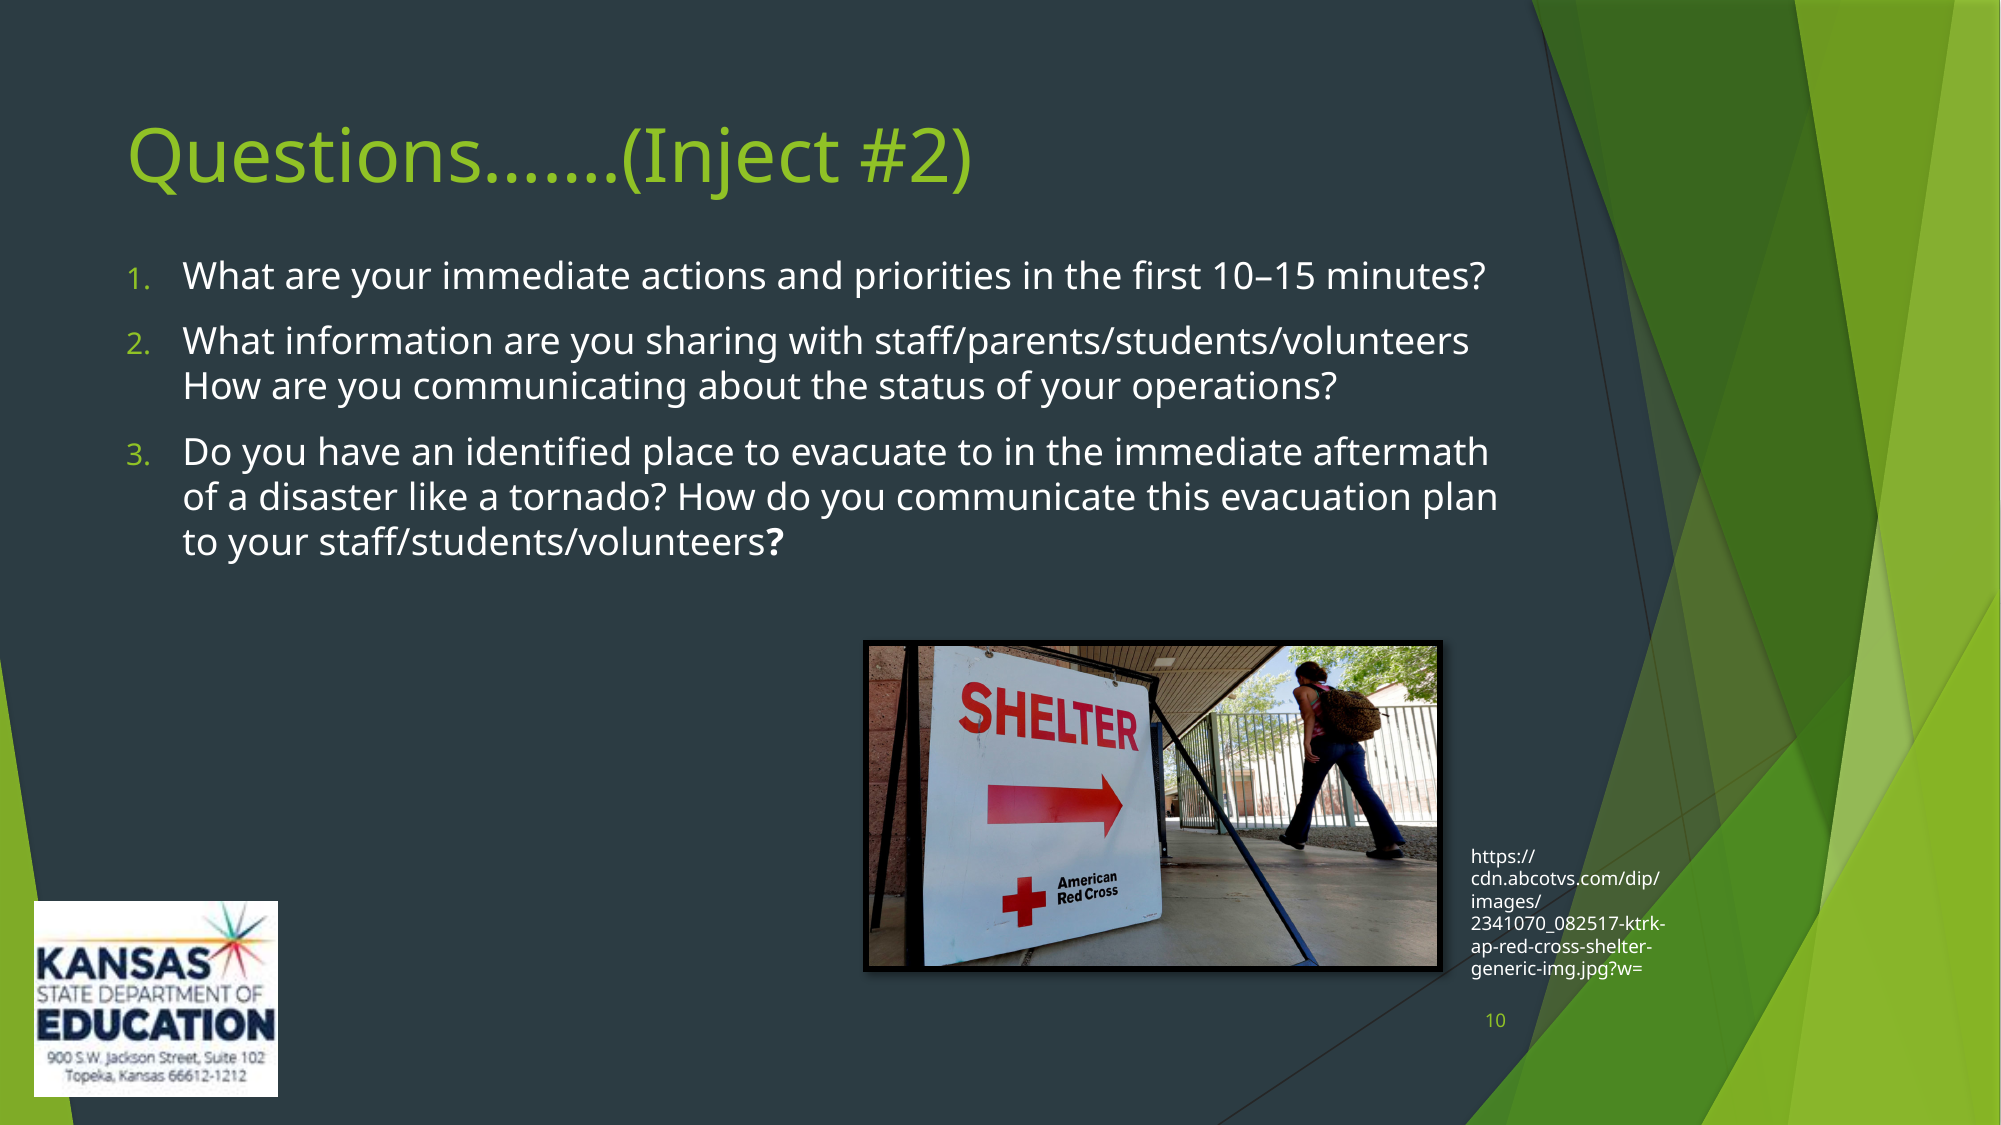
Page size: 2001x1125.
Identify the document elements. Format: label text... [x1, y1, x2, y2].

text_box https://cdn.abcotvs.com/dip/images/2341070_082517-ktrk-ap-red-cross-shelter-generic-img.jpg?w= [1456, 836, 1701, 987]
list What are your immediate actions and priorities in the first 10–15 minutes? What information are you sharing with staff/parents/students/volunteers How are you communicating about the status of your operations? Do you have an identified place to evacuate to in the immediate aftermath of a disaster like a tornado? How do you communicate this evacuation plan to your staff/students/volunteers? [111, 244, 1522, 947]
picture [34, 900, 278, 1097]
picture [868, 645, 1438, 967]
slide_number 10 [1409, 991, 1522, 1051]
title Questions…….(Inject #2) [111, 99, 1522, 244]
